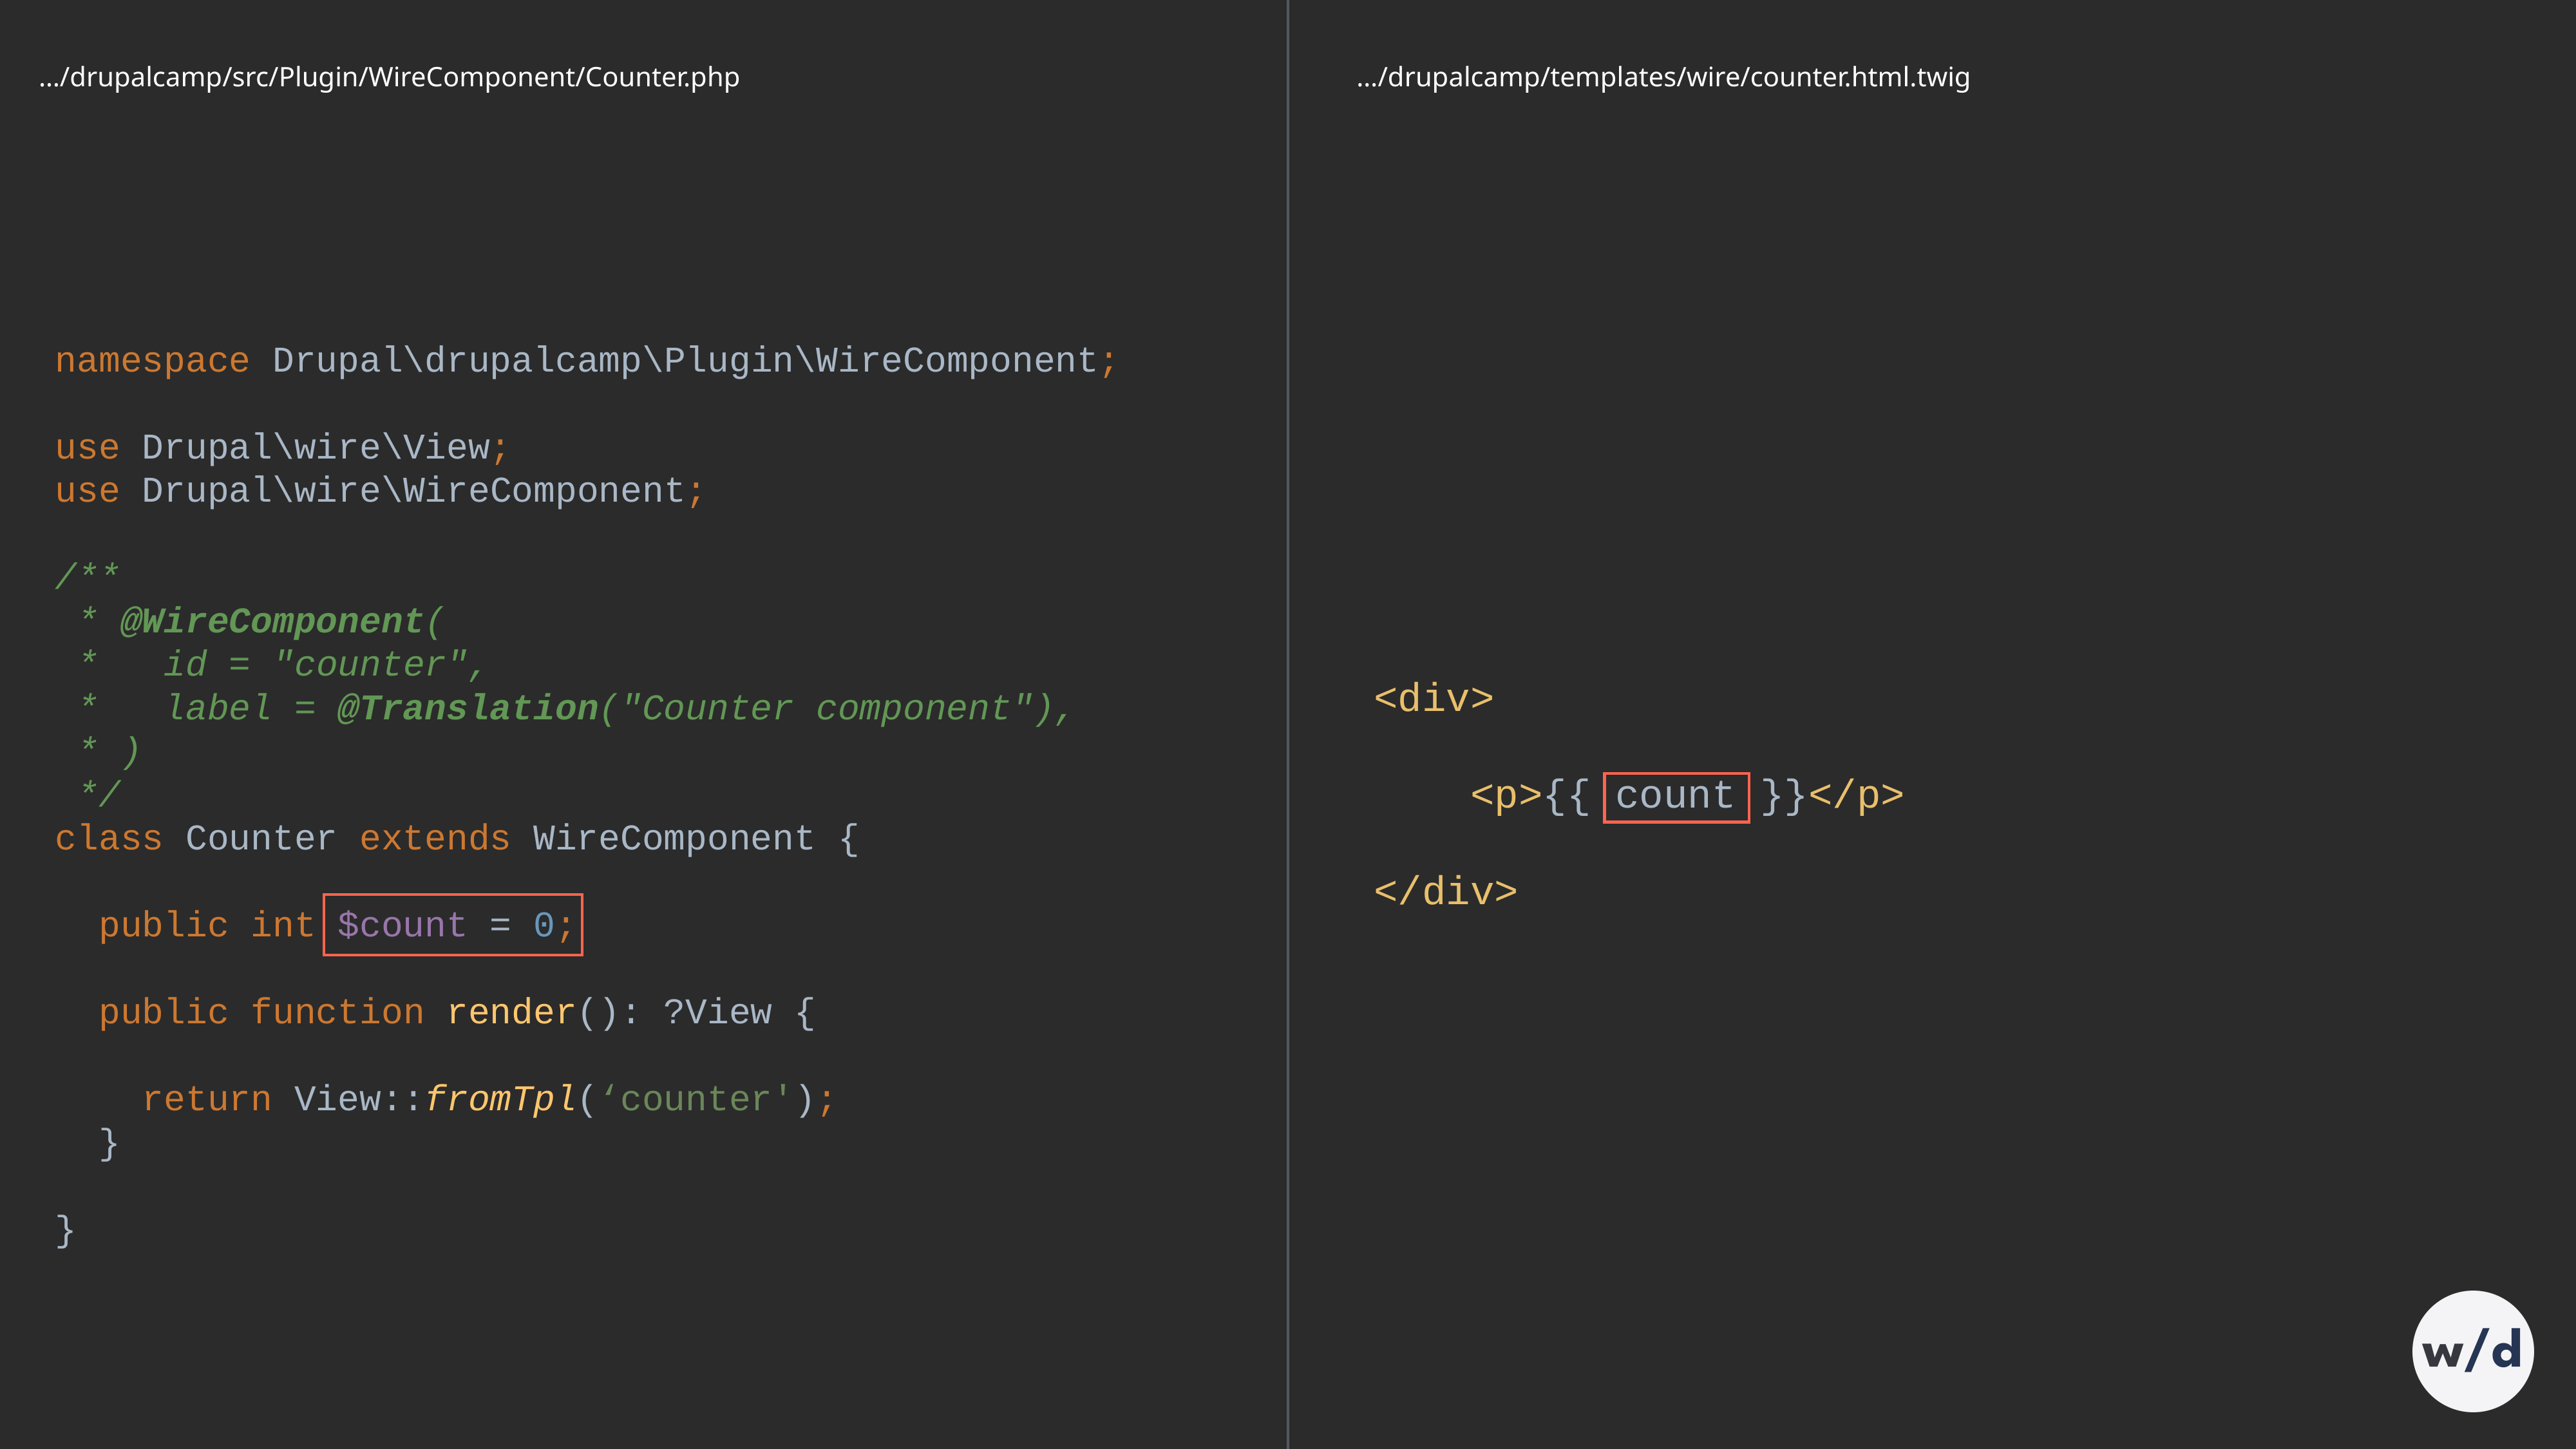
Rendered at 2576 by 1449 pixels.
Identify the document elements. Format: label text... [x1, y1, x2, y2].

text_box …/drupalcamp/src/Plugin/WireComponent/Counter.php [33, 58, 746, 98]
text_box <div> <p>{{ count }}</p> </div> [1368, 665, 1911, 918]
text_box [323, 894, 583, 955]
text_box [1604, 773, 1750, 822]
picture [2412, 1291, 2534, 1413]
text_box namespace Drupal\drupalcamp\Plugin\WireComponent; use Drupal\wire\View; use Drupal\wire\WireComponent; /** * @WireComponent( * id = "counter", * label = @Translation("Counter component"), * ) */ class Counter extends WireComponent { public int $count = 0; public function render(): ?View { return View::fromTpl(‘counter'); } } [50, 330, 1208, 1254]
text_box …/drupalcamp/templates/wire/counter.html.twig [1351, 58, 1977, 98]
